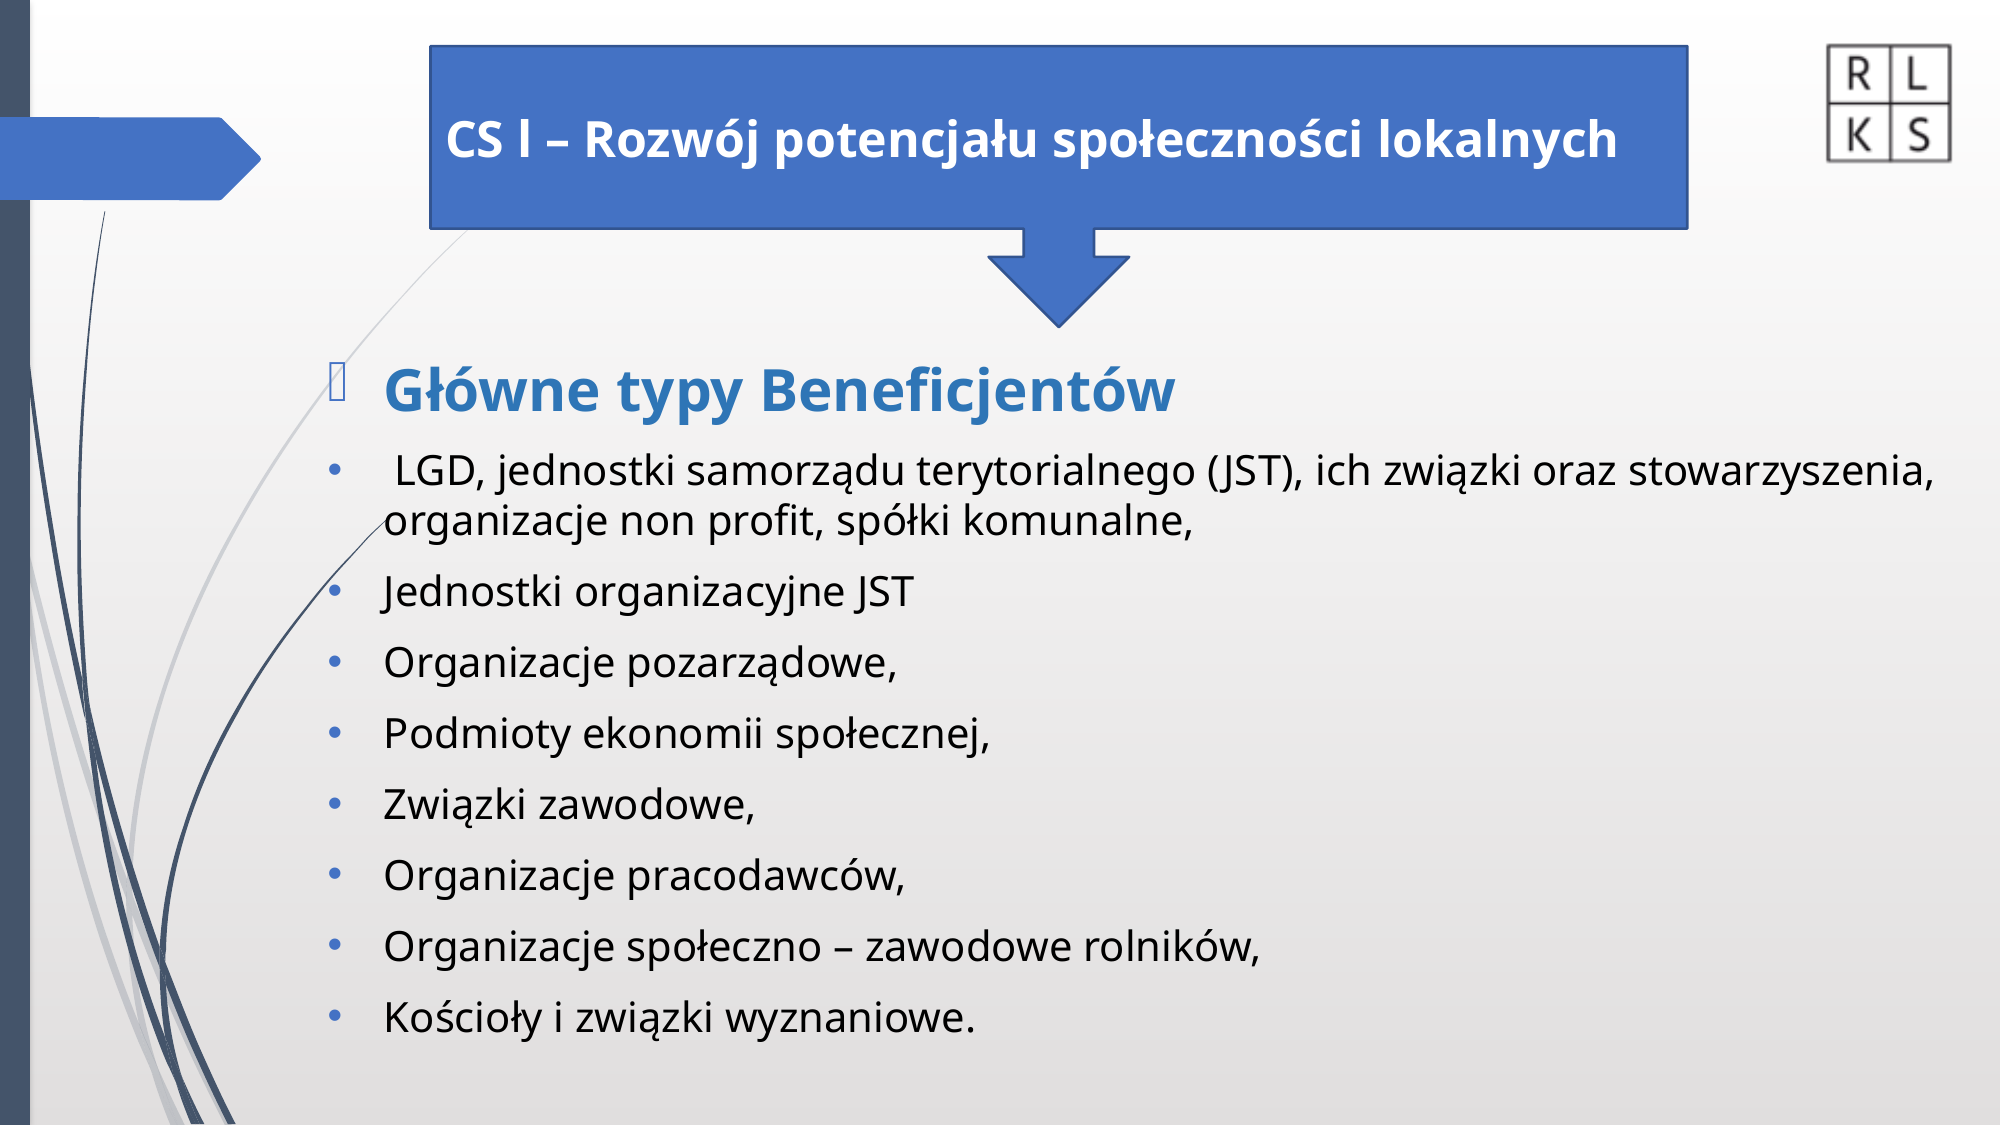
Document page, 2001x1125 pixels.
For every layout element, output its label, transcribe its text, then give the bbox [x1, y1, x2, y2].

text_box CS l – Rozwój potencjału społeczności lokalnych [429, 44, 1689, 329]
picture [1782, 33, 1992, 175]
list Główne typy Beneficjentów LGD, jednostki samorządu terytorialnego (JST), ich związki oraz stowarzyszenia, organizacje non profit, spółki komunalne, Jednostki organizacyjne JST Organizacje pozarządowe, Podmioty ekonomii społecznej, Związki zawodowe, Organizacje pracodawców, Organizacje społeczno – zawodowe rolników, Kościoły i związki wyznaniowe. [312, 345, 1981, 1091]
